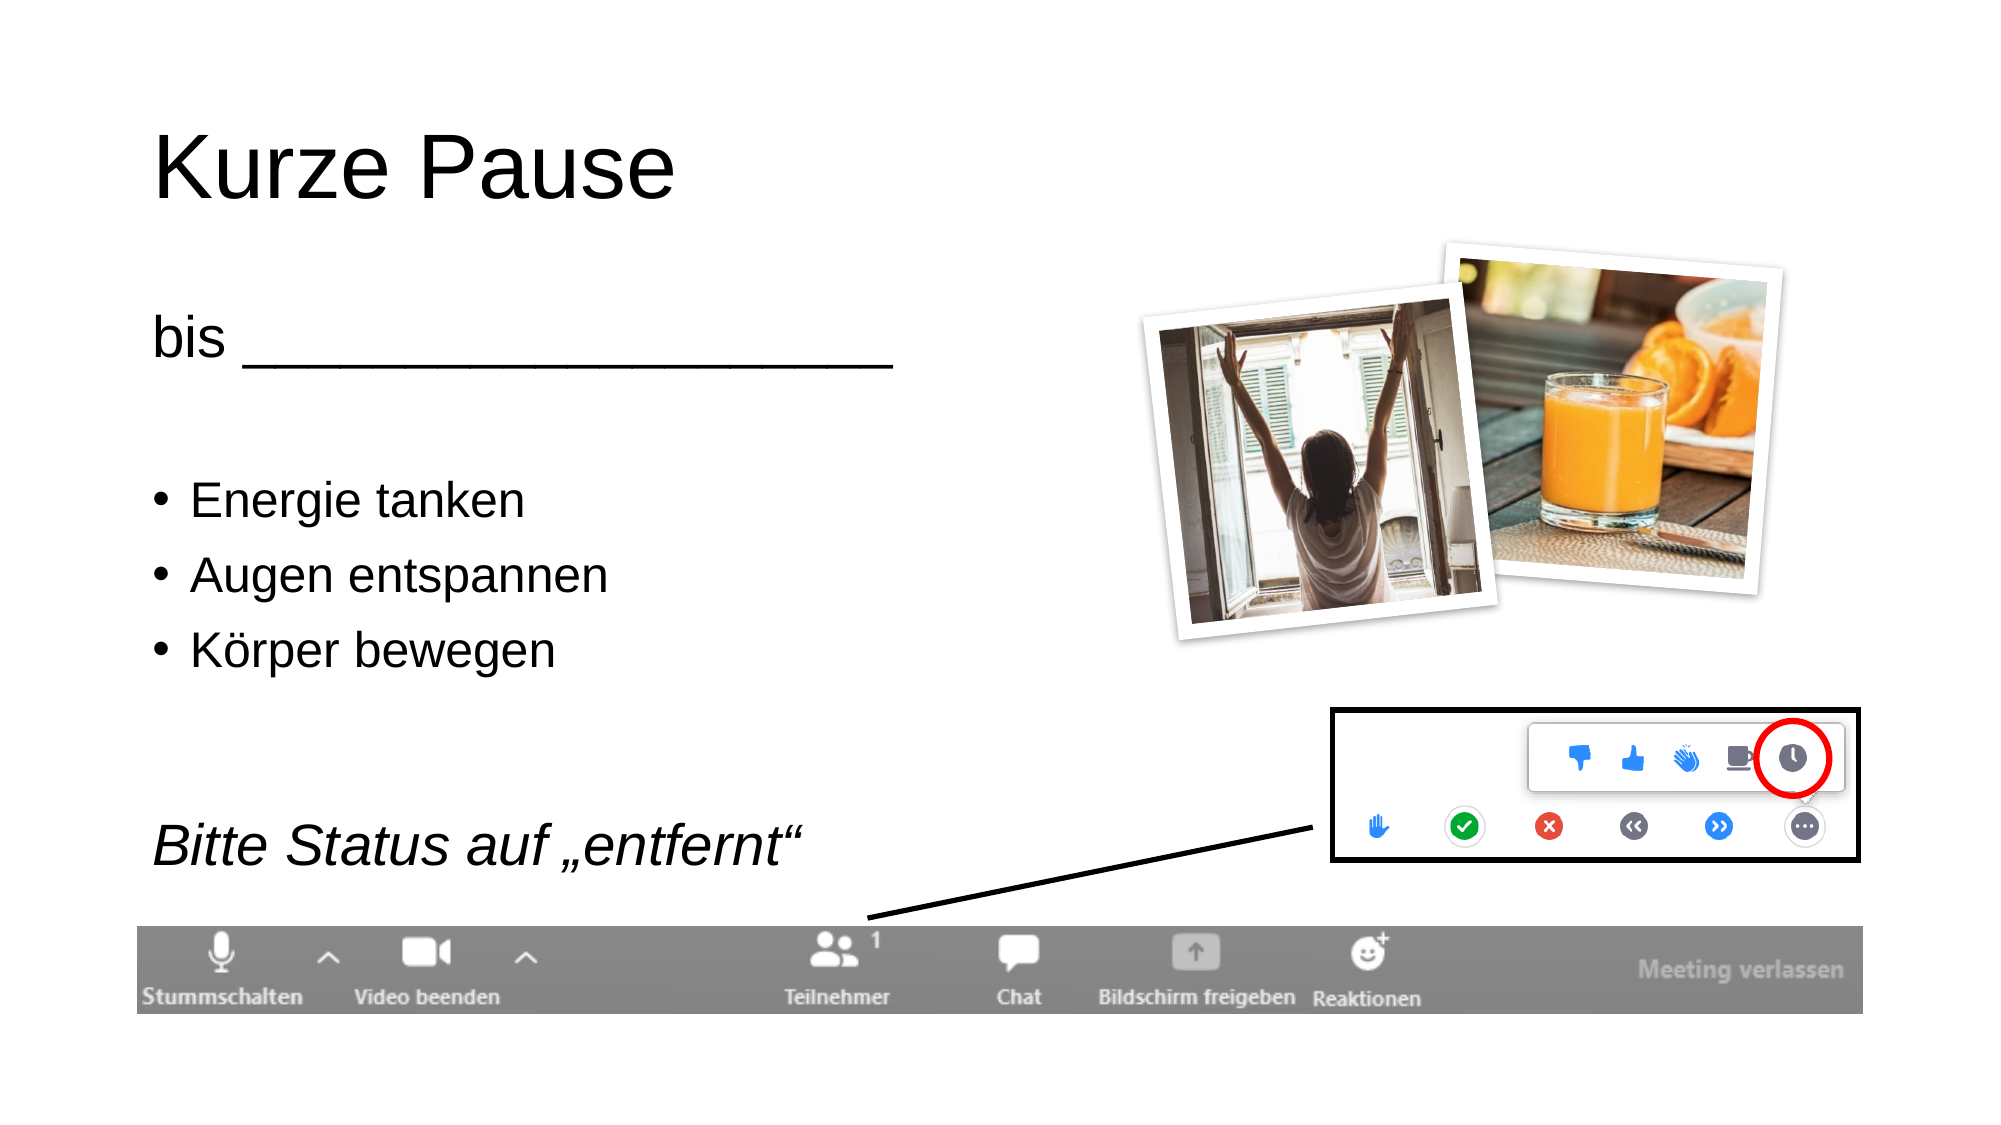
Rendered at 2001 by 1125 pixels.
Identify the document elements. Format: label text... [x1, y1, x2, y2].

text_box Bitte Status auf „entfernt“ [137, 799, 1627, 885]
title Kurze Pause [137, 59, 1863, 278]
picture [137, 926, 1863, 1014]
list bis ____________________ Energie tanken Augen entspannen Körper bewegen [137, 299, 1863, 926]
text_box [1332, 709, 1859, 860]
picture [1160, 269, 1767, 623]
